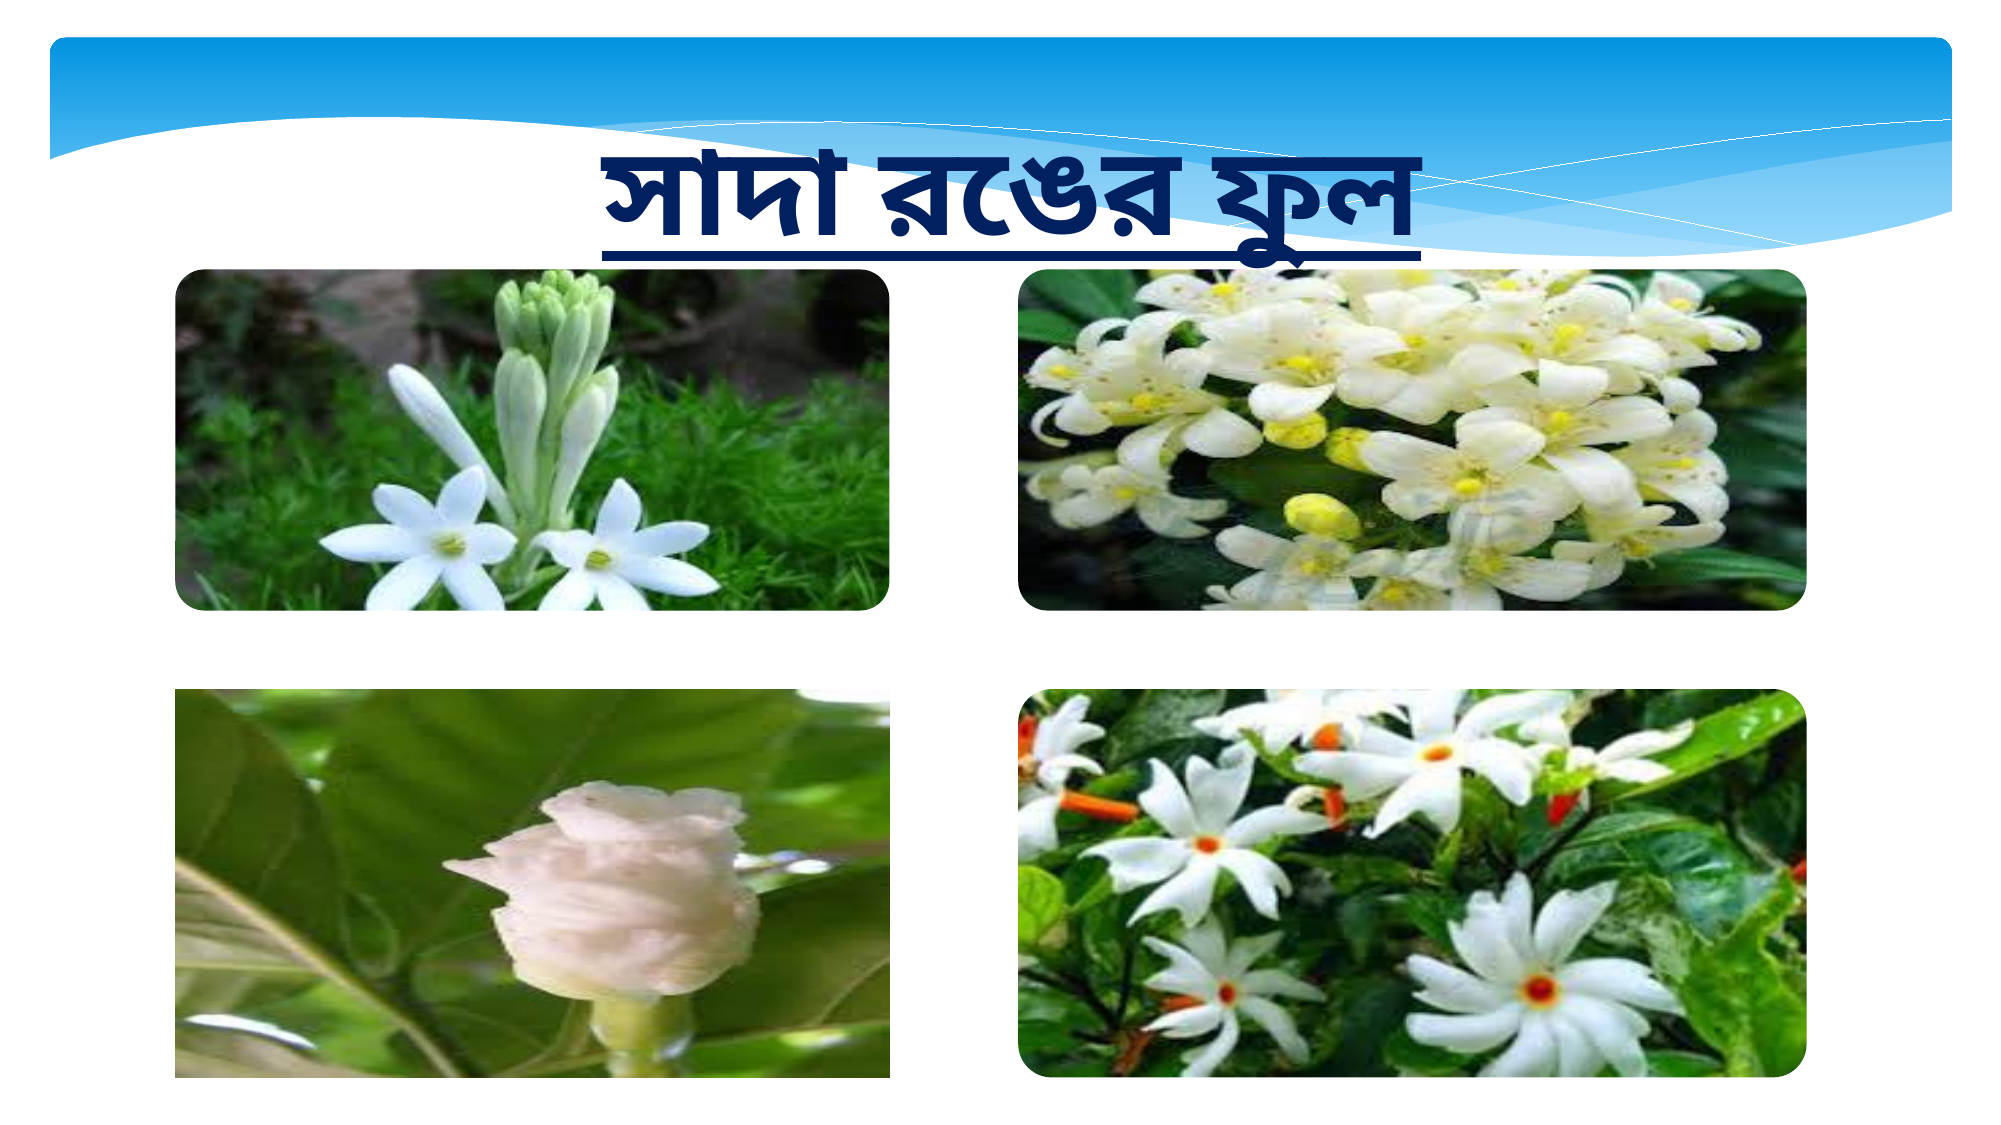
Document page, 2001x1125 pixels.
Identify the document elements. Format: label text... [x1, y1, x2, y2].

picture [1017, 688, 1807, 1078]
picture [175, 269, 890, 611]
picture [1017, 269, 1807, 611]
picture [175, 688, 890, 1078]
text_box সাদা রঙের ফুল [587, 102, 1807, 268]
